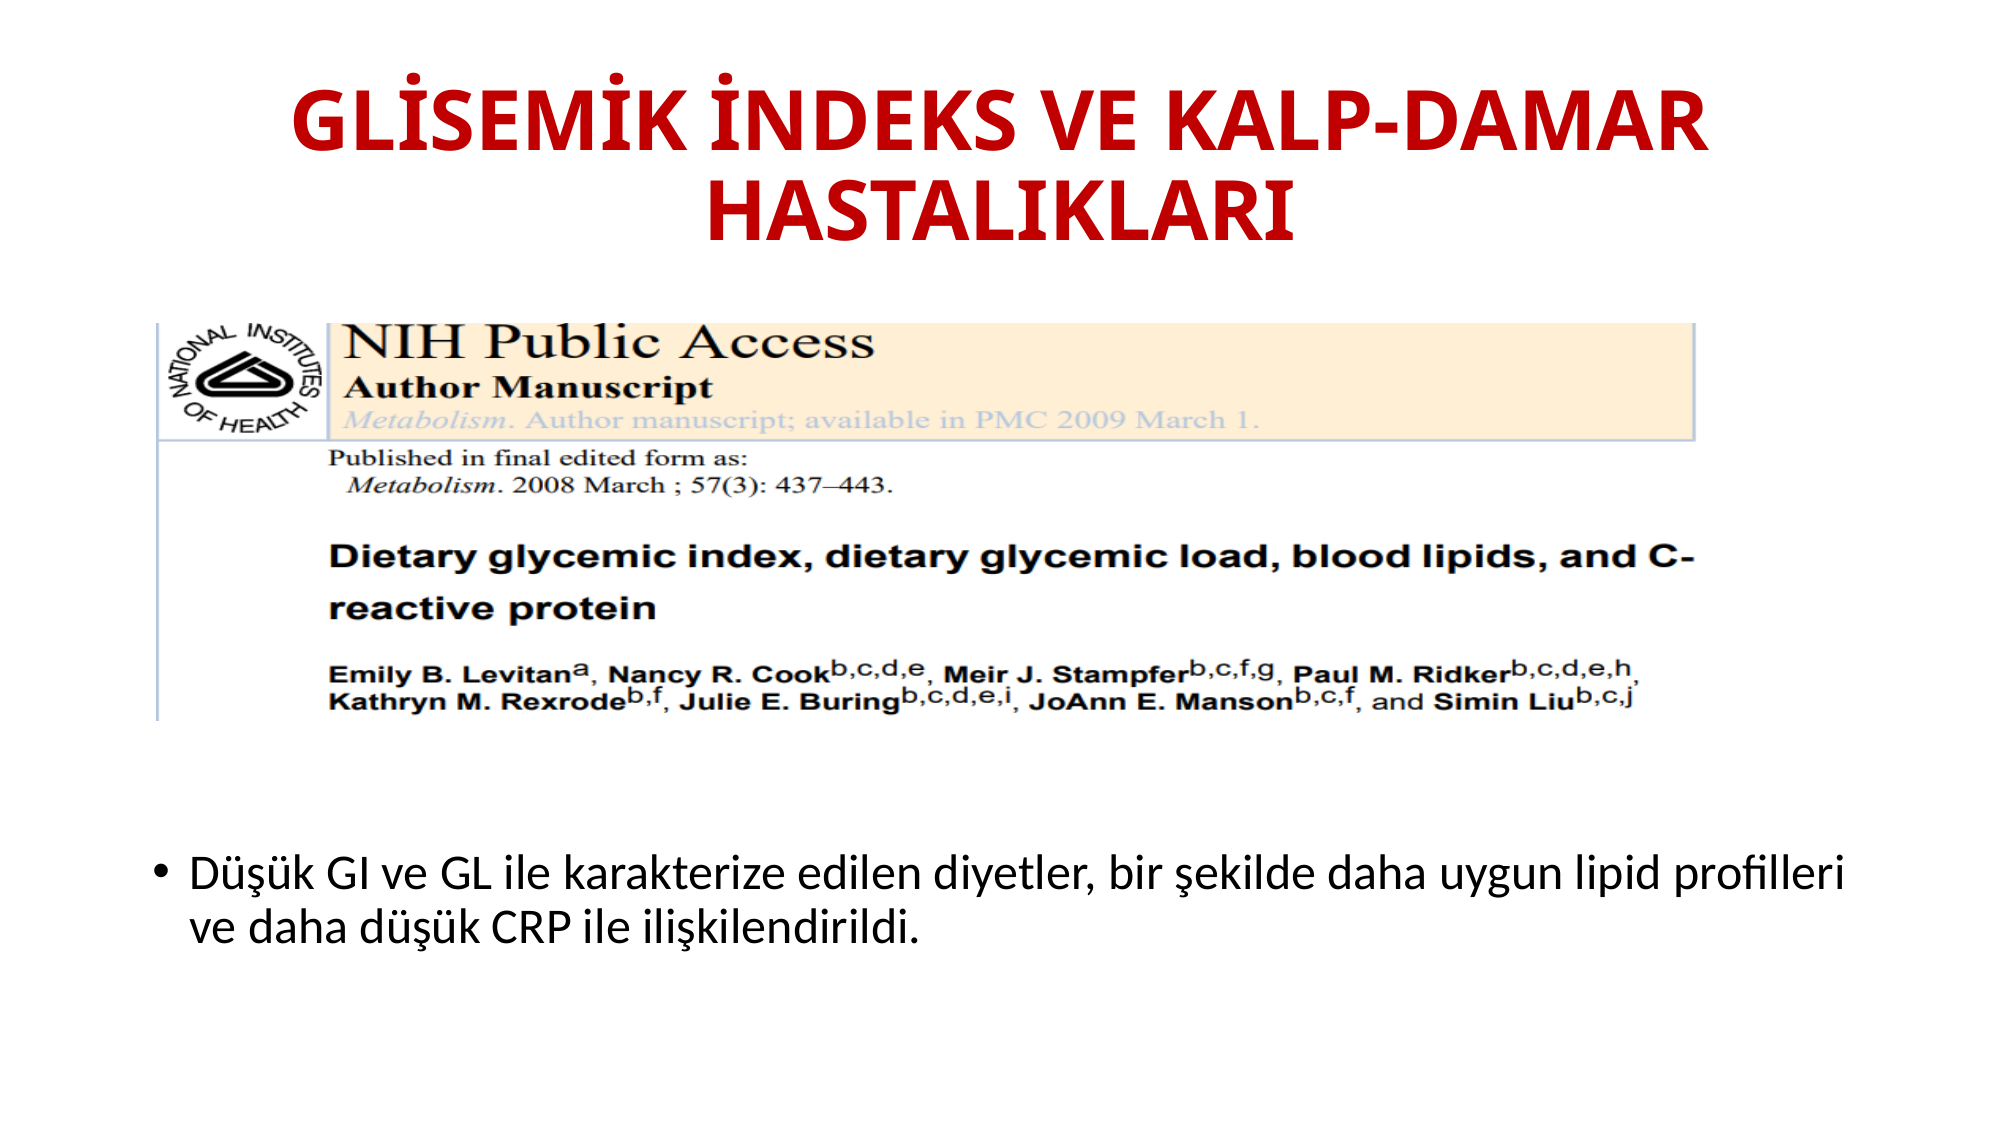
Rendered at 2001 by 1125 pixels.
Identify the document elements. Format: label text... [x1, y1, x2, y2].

picture [156, 323, 1802, 721]
title GLİSEMİK İNDEKS VE KALP-DAMAR HASTALIKLARI [137, 59, 1863, 278]
list Düşük GI ve GL ile karakterize edilen diyetler, bir şekilde daha uygun lipid profilleri ve daha düşük CRP ile ilişkilendirildi. [137, 299, 1863, 1014]
